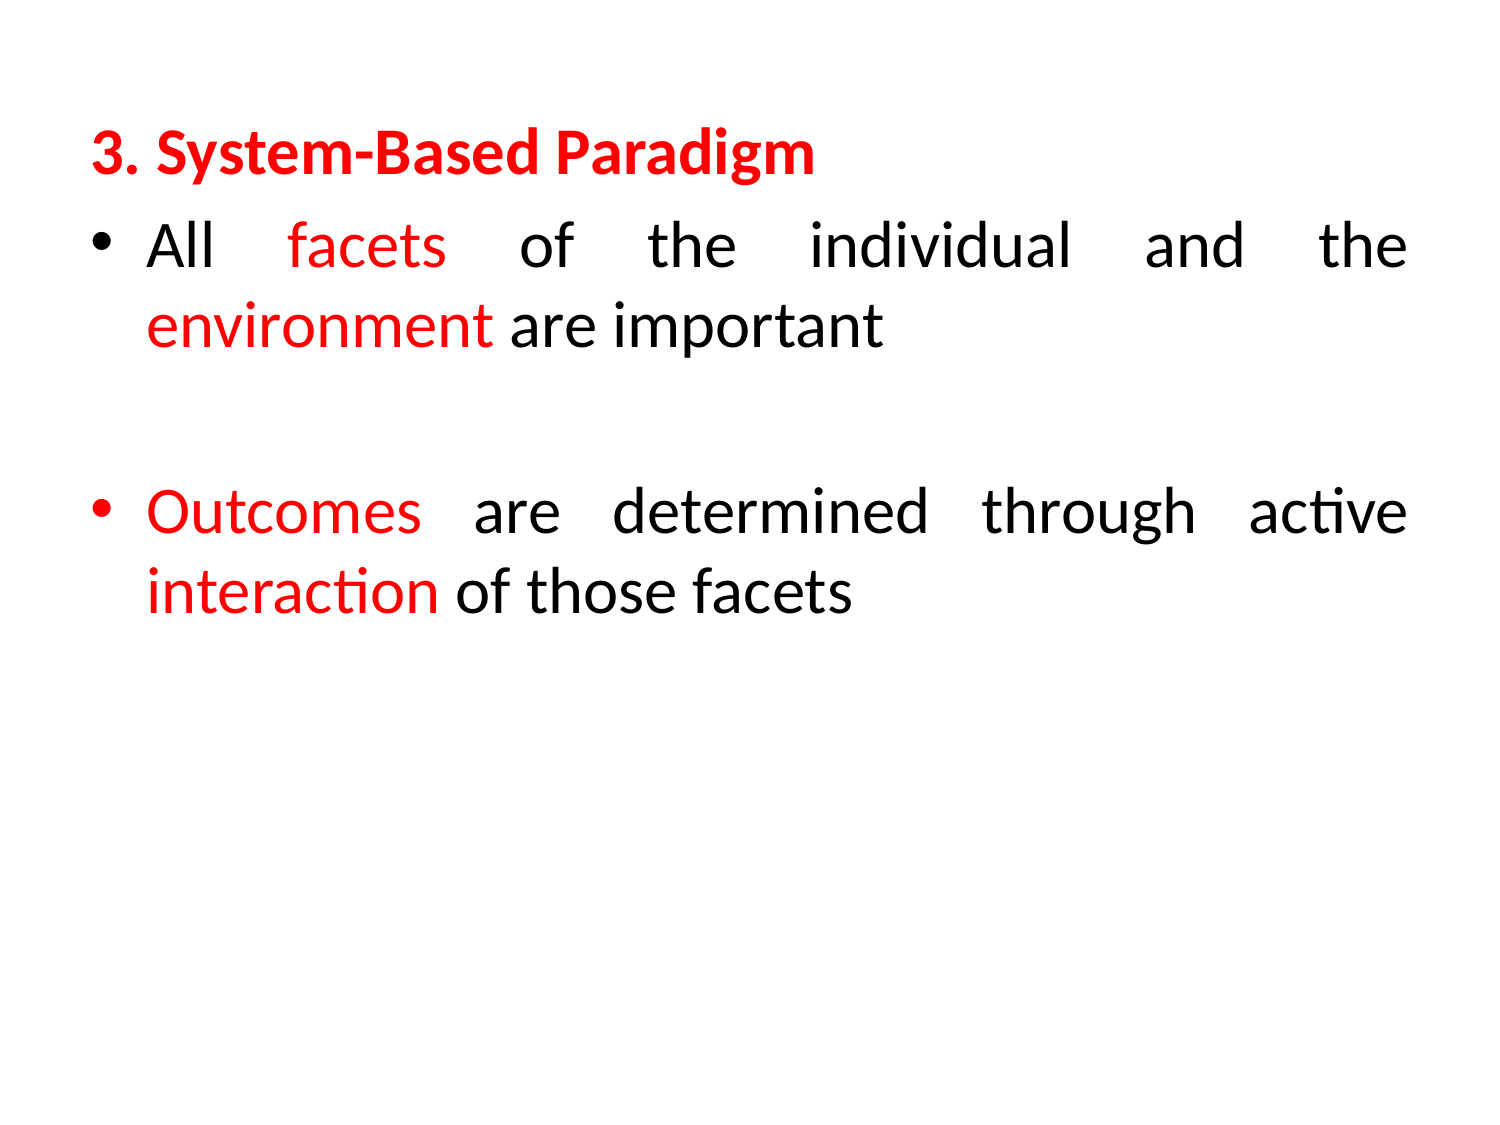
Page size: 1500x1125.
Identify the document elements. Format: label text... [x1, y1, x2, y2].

list 3. System-Based Paradigm All facets of the individual and the environment are important Outcomes are determined through active interaction of those facets [75, 99, 1425, 1075]
